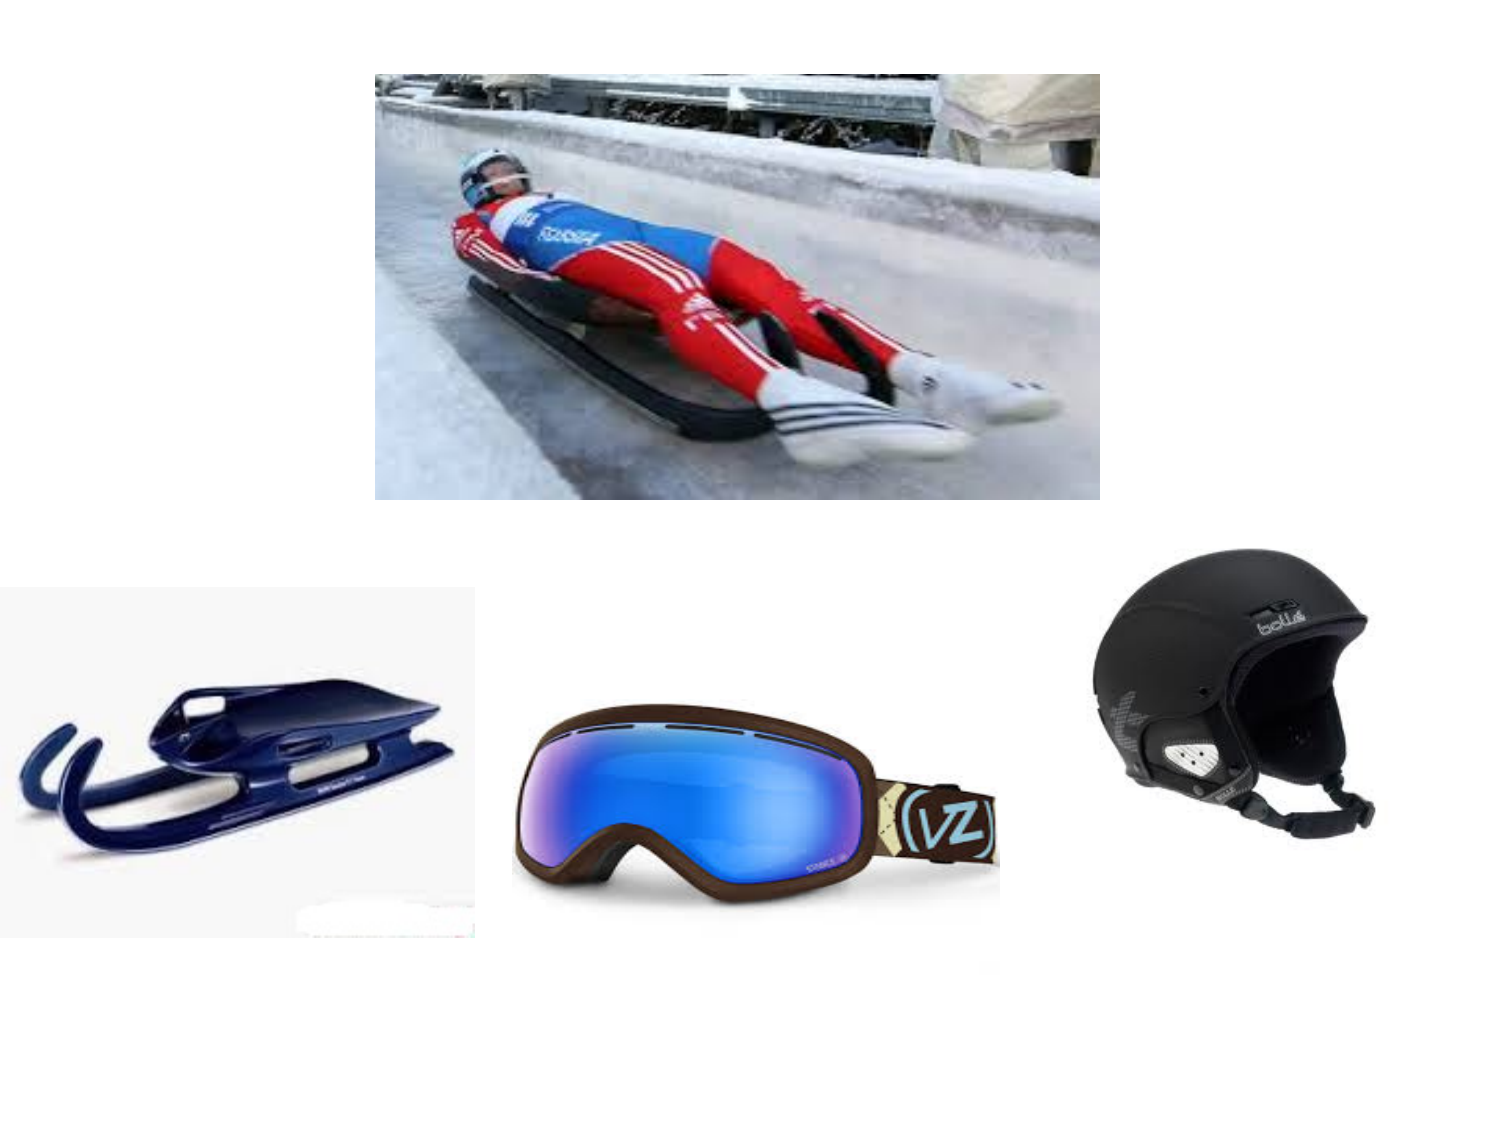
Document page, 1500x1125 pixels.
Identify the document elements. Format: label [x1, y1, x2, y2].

picture [0, 587, 476, 938]
picture [374, 74, 1101, 501]
picture [512, 637, 1001, 990]
picture [1062, 524, 1421, 869]
